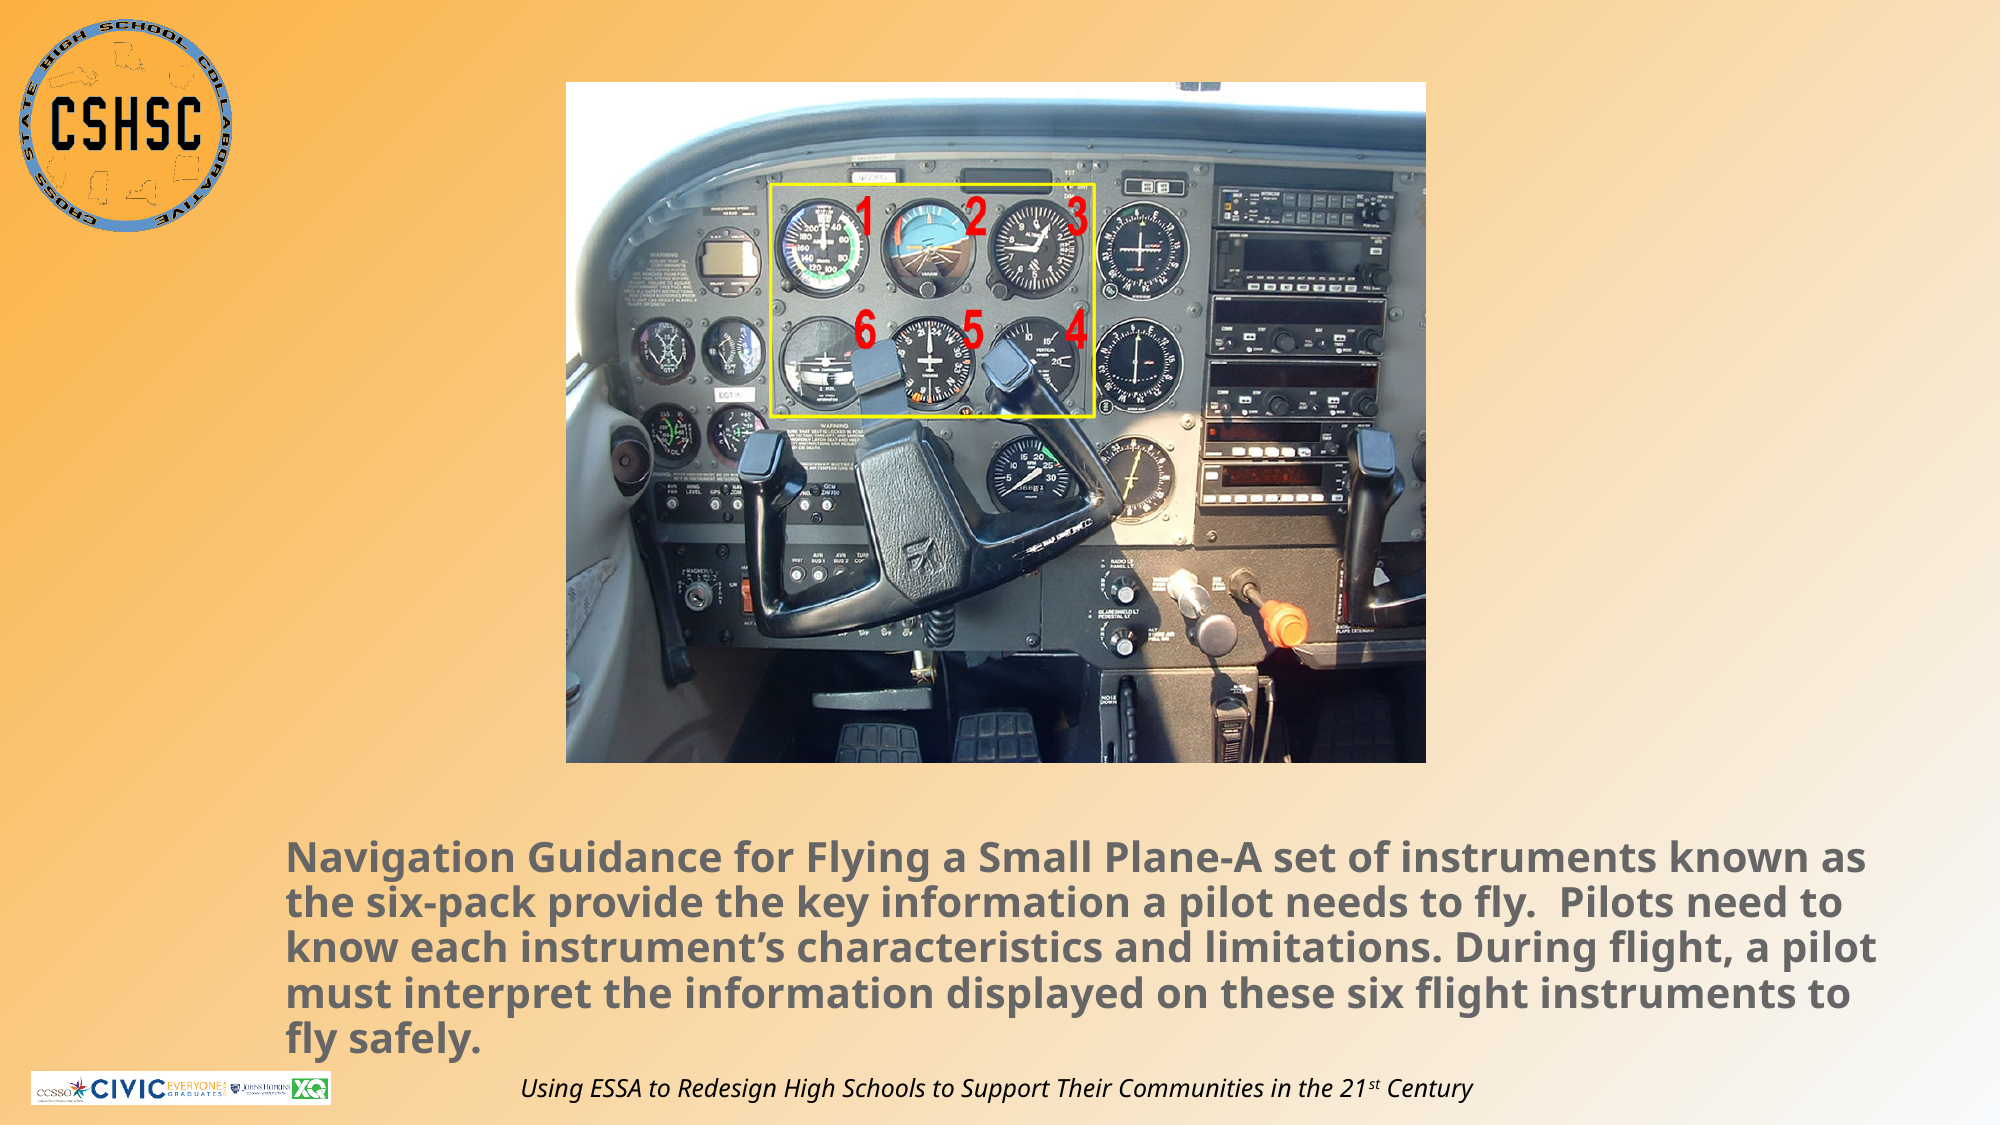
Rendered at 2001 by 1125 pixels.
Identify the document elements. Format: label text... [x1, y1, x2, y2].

title Navigation Guidance for Flying a Small Plane-A set of instruments known as the six-pack provide the key information a pilot needs to fly. Pilots need to know each instrument’s characteristics and limitations. During flight, a pilot must interpret the information displayed on these six flight instruments to fly safely. [270, 773, 1896, 1125]
picture [18, 19, 233, 232]
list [566, 82, 1426, 763]
picture [31, 1071, 270, 1105]
